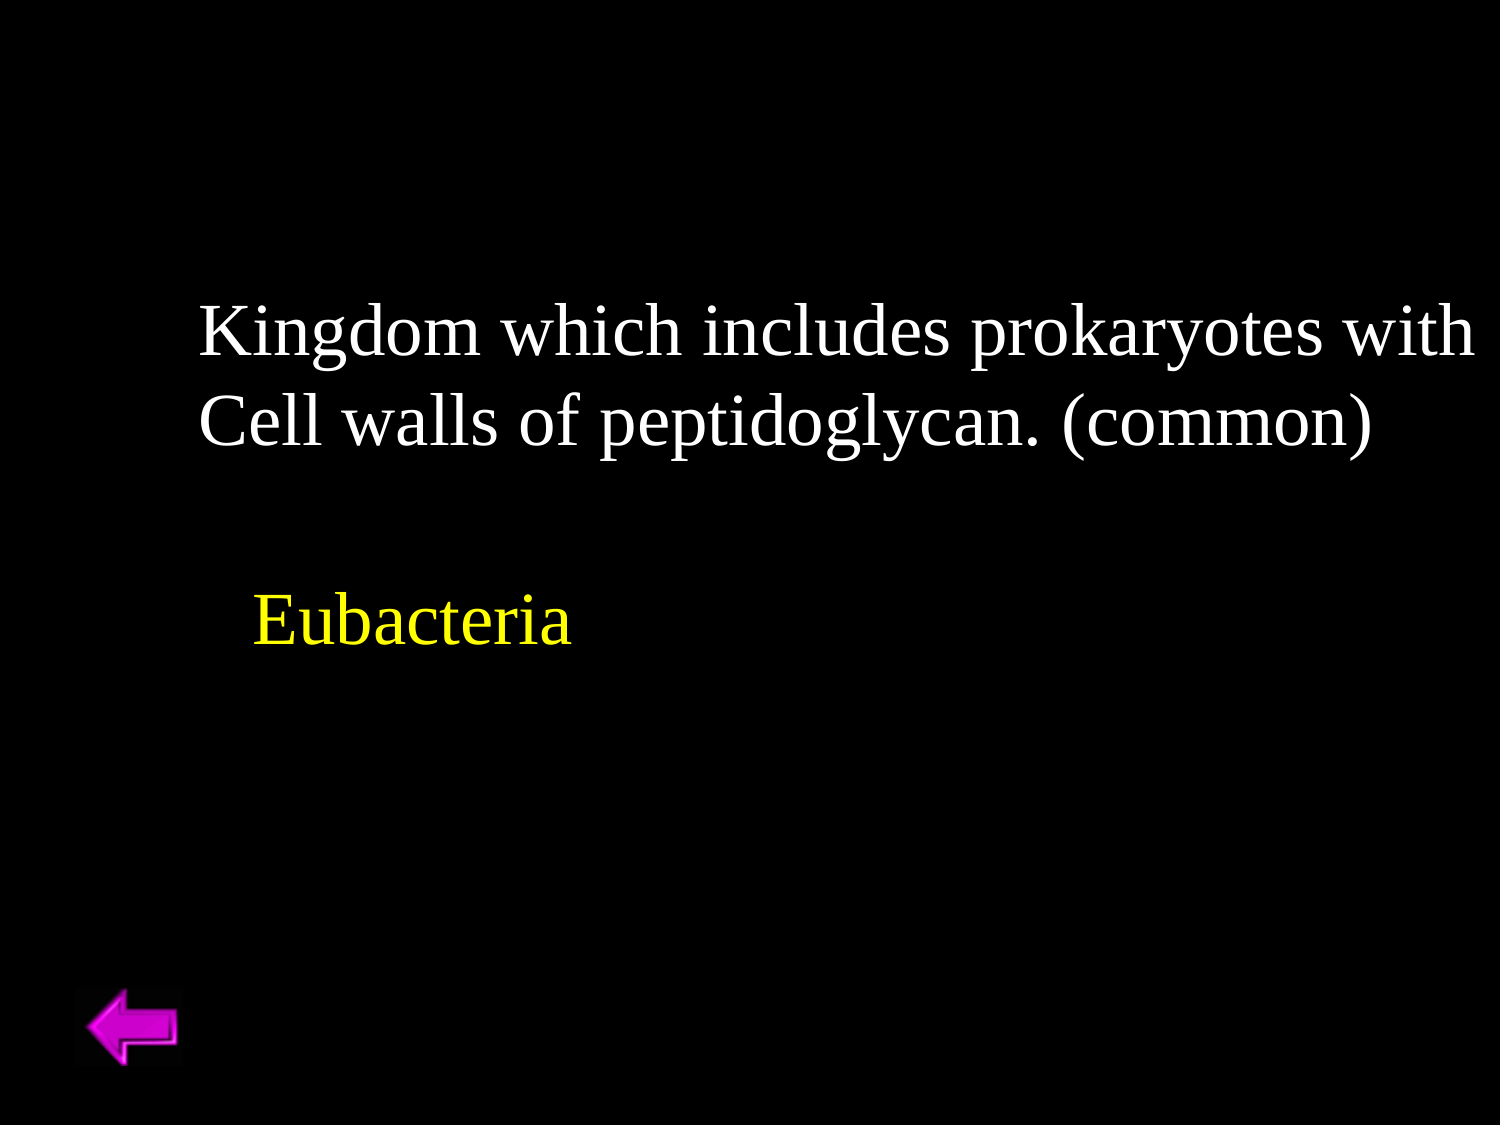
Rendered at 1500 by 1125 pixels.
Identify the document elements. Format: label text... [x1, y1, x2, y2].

picture [74, 987, 183, 1066]
text_box Kingdom which includes prokaryotes with Cell walls of peptidoglycan. (common) [183, 273, 1500, 469]
text_box Eubacteria [237, 562, 1375, 668]
